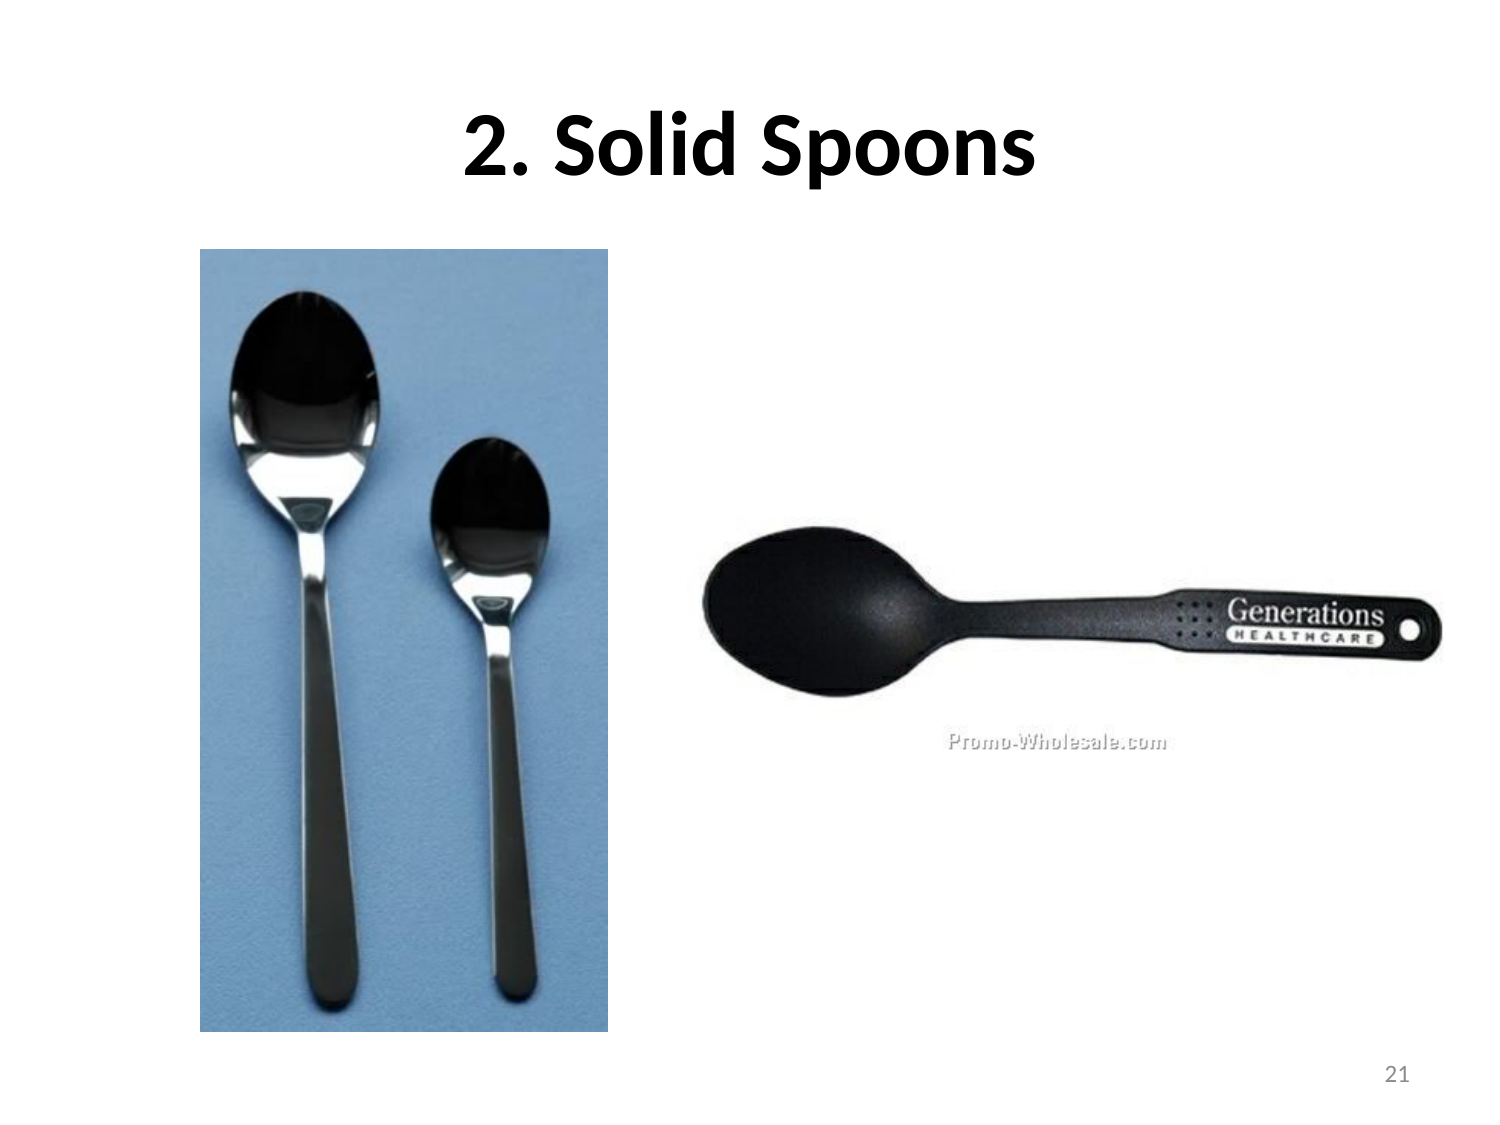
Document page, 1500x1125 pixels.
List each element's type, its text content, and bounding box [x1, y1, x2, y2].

slide_number 21 [1074, 1042, 1425, 1103]
picture [687, 224, 1451, 988]
title 2. Solid Spoons [75, 45, 1425, 233]
picture [199, 249, 609, 1032]
